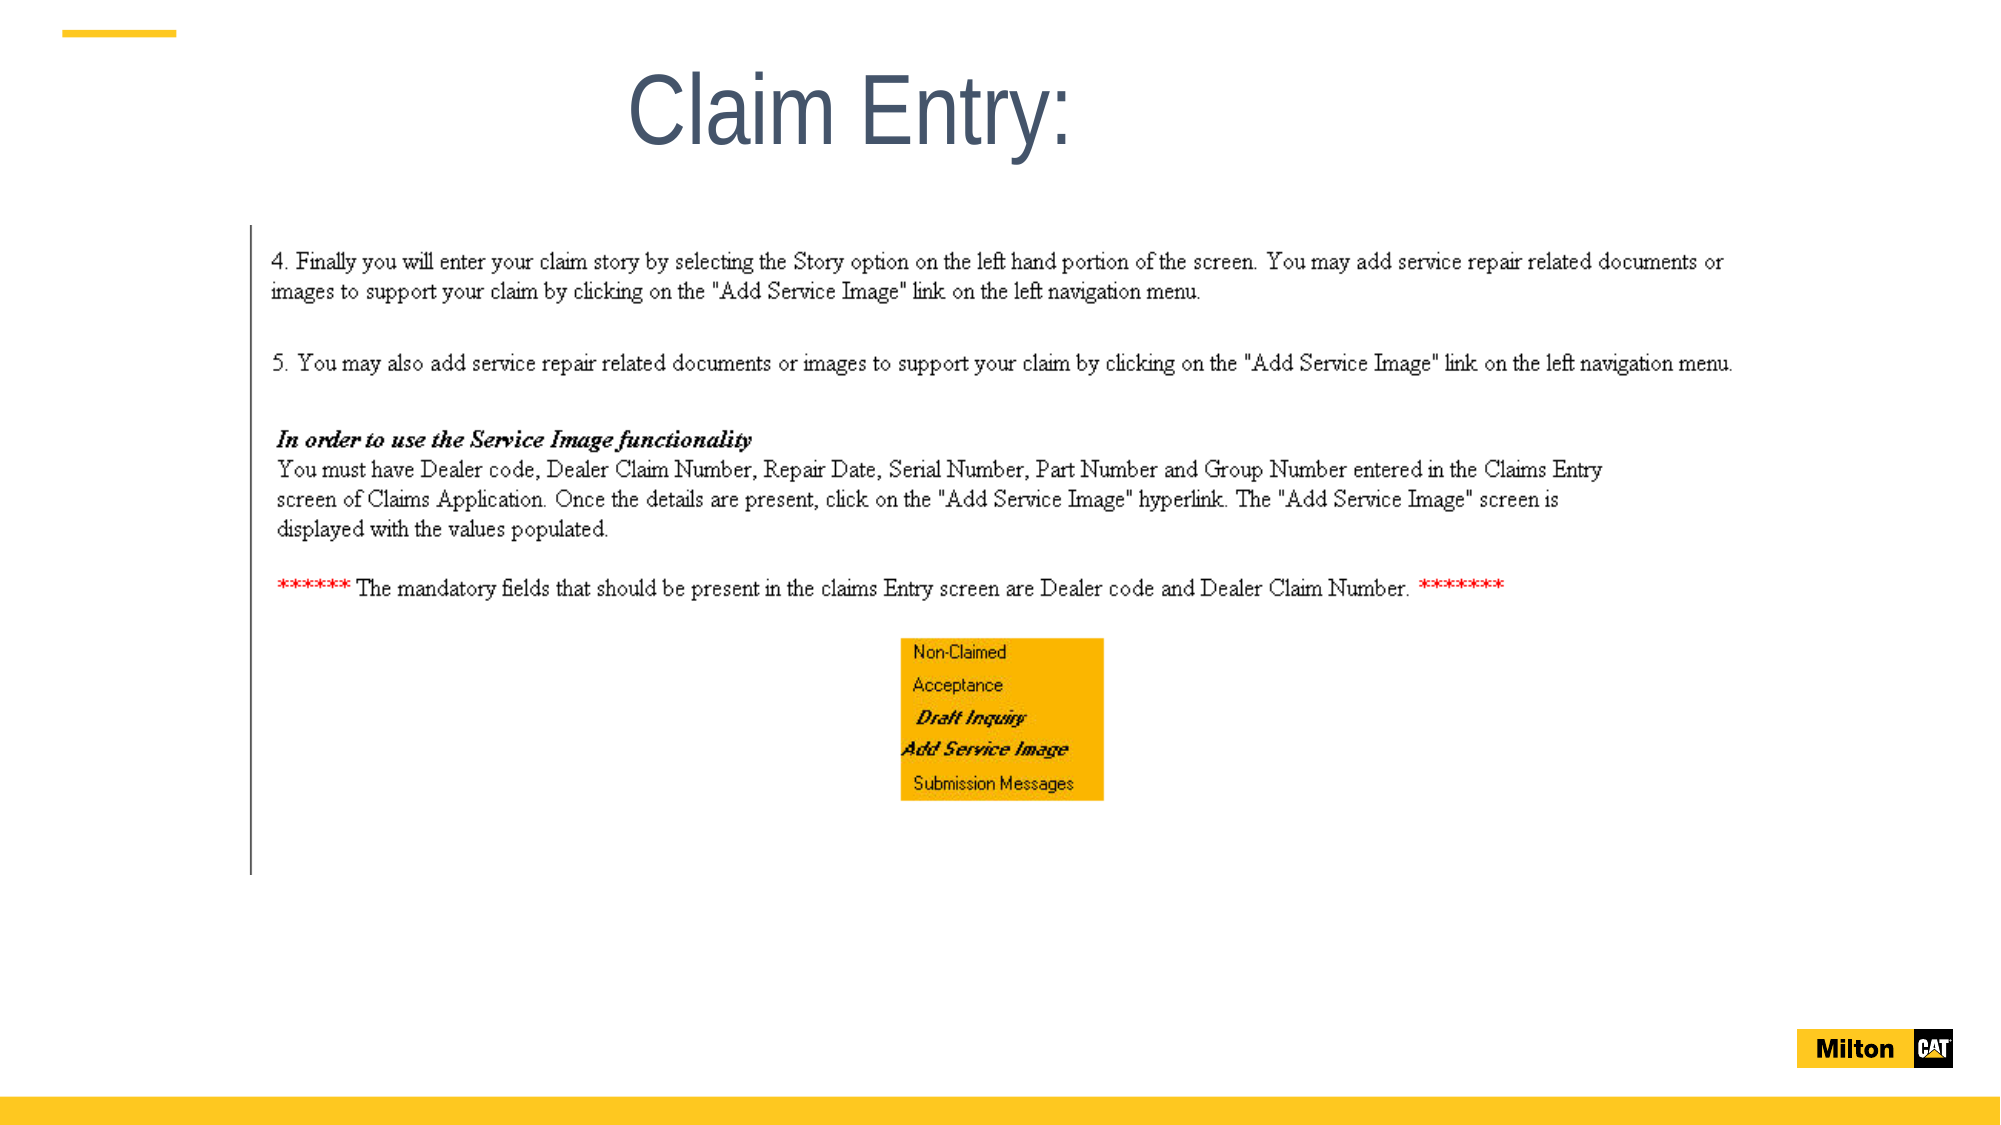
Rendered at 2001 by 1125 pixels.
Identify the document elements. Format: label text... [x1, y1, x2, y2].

title [63, 43, 1930, 227]
text_box Claim Entry: [613, 37, 1158, 173]
picture [249, 224, 1750, 875]
